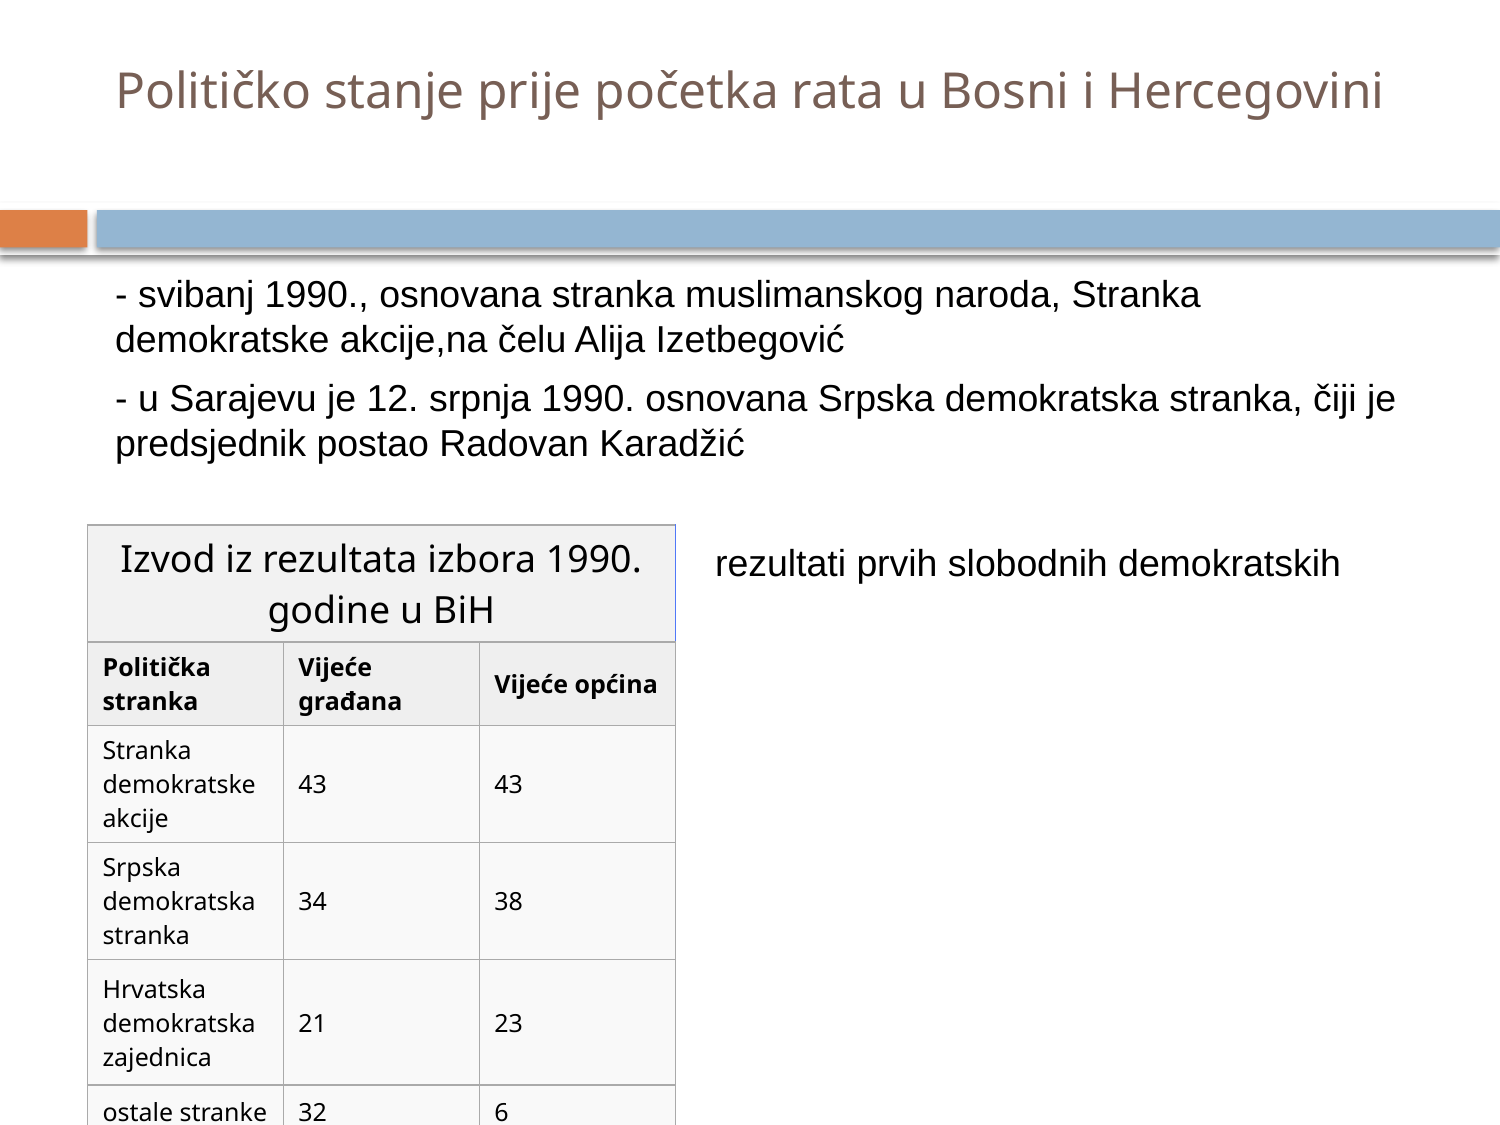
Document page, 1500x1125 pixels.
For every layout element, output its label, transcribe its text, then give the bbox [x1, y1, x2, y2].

table_cell ostale stranke [88, 1086, 283, 1125]
title Političko stanje prije početka rata u Bosni i Hercegovini [100, 37, 1438, 200]
table_cell Hrvatska demokratska zajednica [88, 960, 283, 1084]
table_cell Politička stranka [88, 643, 283, 725]
table_cell Vijeće općina [480, 643, 675, 725]
table_cell 38 [480, 843, 675, 959]
table_cell Stranka demokratske akcije [88, 726, 283, 842]
table_cell 43 [480, 726, 675, 842]
table_cell 34 [284, 843, 479, 959]
table_cell 43 [284, 726, 479, 842]
table_cell 23 [480, 960, 675, 1084]
table_cell 32 [284, 1086, 479, 1125]
table_header Izvod iz rezultata izbora 1990. godine u BiH [88, 526, 675, 641]
table_cell Srpska demokratska stranka [88, 843, 283, 959]
list - svibanj 1990., osnovana stranka muslimanskog naroda, Stranka demokratske akcije,na čelu Alija Izetbegović - u Sarajevu je 12. srpnja 1990. osnovana Srpska demokratska stranka, čiji je predsjednik postao Radovan Karadžić rezultati prvih slobodnih demokratskih izborda [100, 262, 1438, 1000]
table_cell Vijeće građana [284, 643, 479, 725]
table_cell 6 [480, 1086, 675, 1125]
table_cell 21 [284, 960, 479, 1084]
